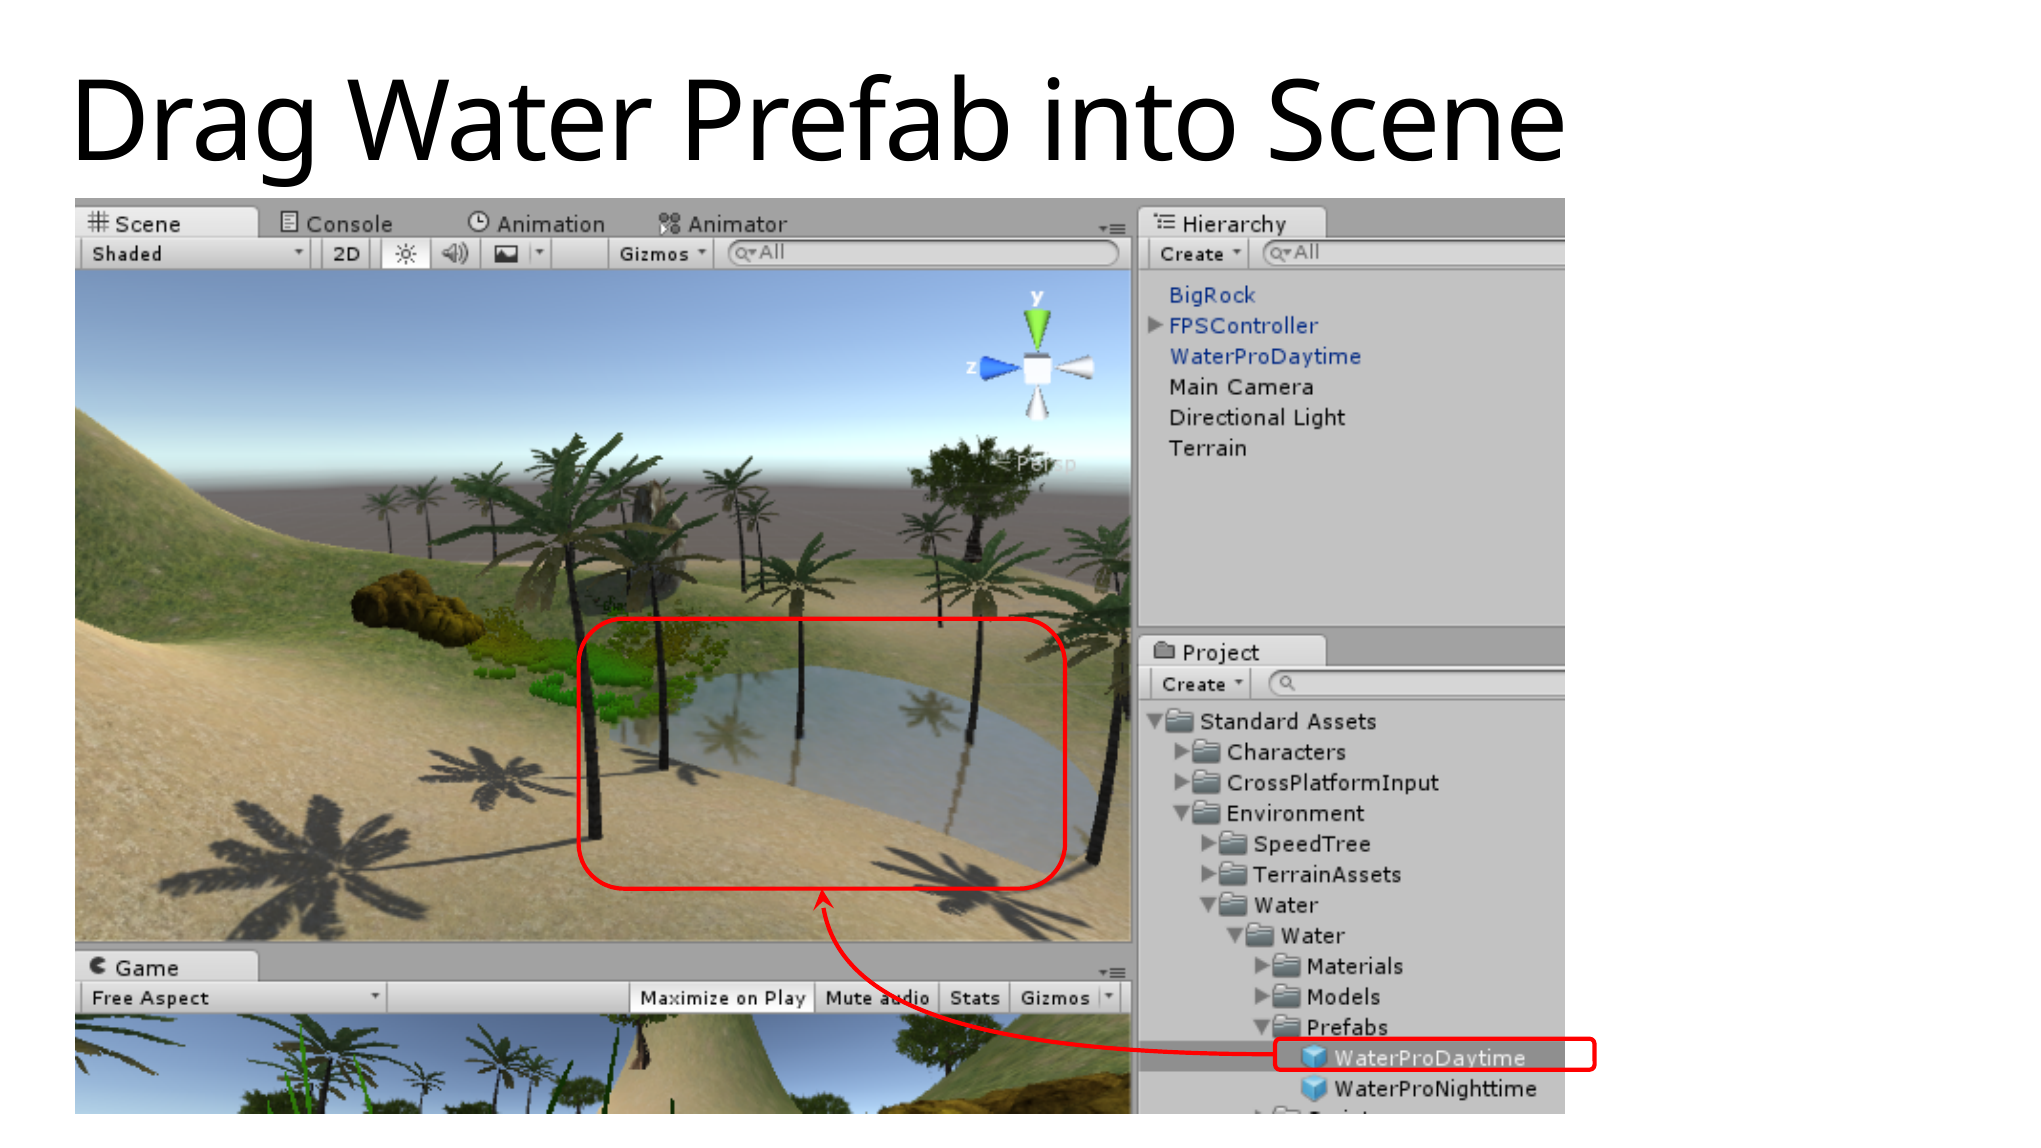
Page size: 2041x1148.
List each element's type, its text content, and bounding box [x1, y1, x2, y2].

text_box [1565, 1037, 1596, 1071]
picture [74, 198, 1565, 1114]
title Drag Water Prefab into Scene [45, 48, 1996, 199]
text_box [821, 888, 1276, 1055]
